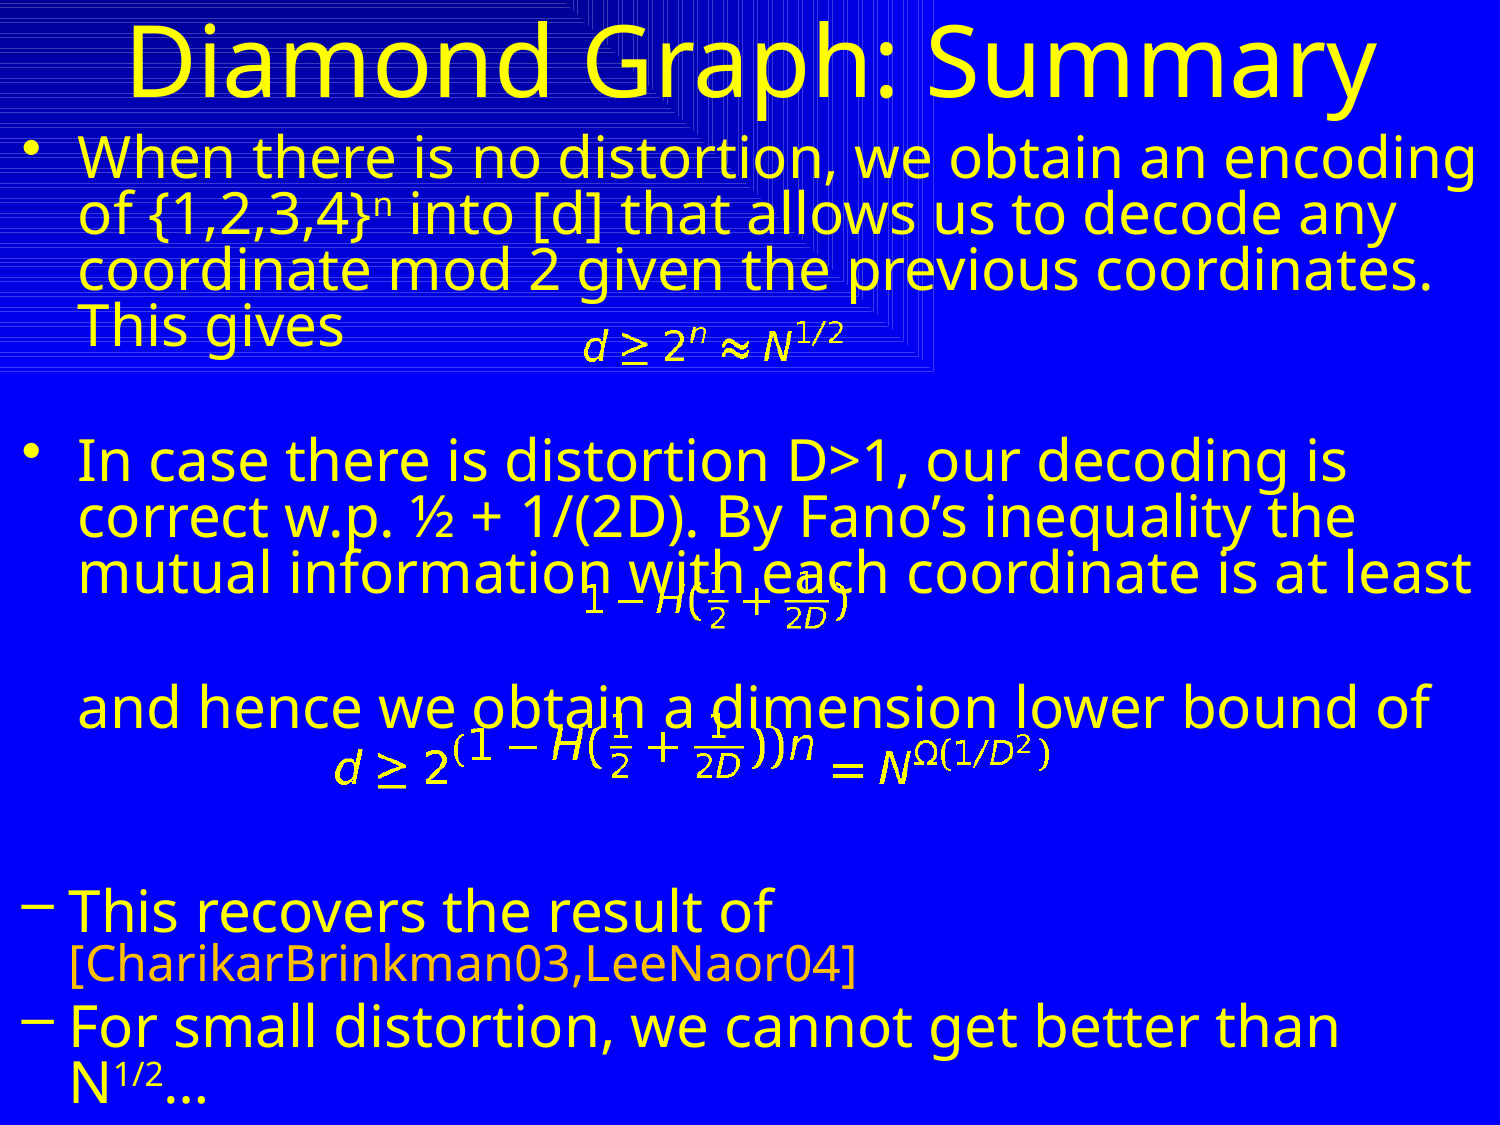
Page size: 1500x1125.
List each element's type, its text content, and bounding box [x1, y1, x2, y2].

picture [582, 318, 843, 367]
title Diamond Graph: Summary [0, 0, 1500, 152]
picture [582, 568, 849, 630]
text_box When there is no distortion, we obtain an encoding of {1,2,3,4}n into [d] that allows us to decode any coordinate mod 2 given the previous coordinates. This gives In case there is distortion D>1, our decoding is correct w.p. ½ + 1/(2D). By Fano’s inequality the mutual information with each coordinate is at least and hence we obtain a dimension lower bound of This recovers the result of [CharikarBrinkman03,LeeNaor04] For small distortion, we cannot get better than N1/2… [6, 126, 1500, 938]
picture [334, 708, 1051, 789]
